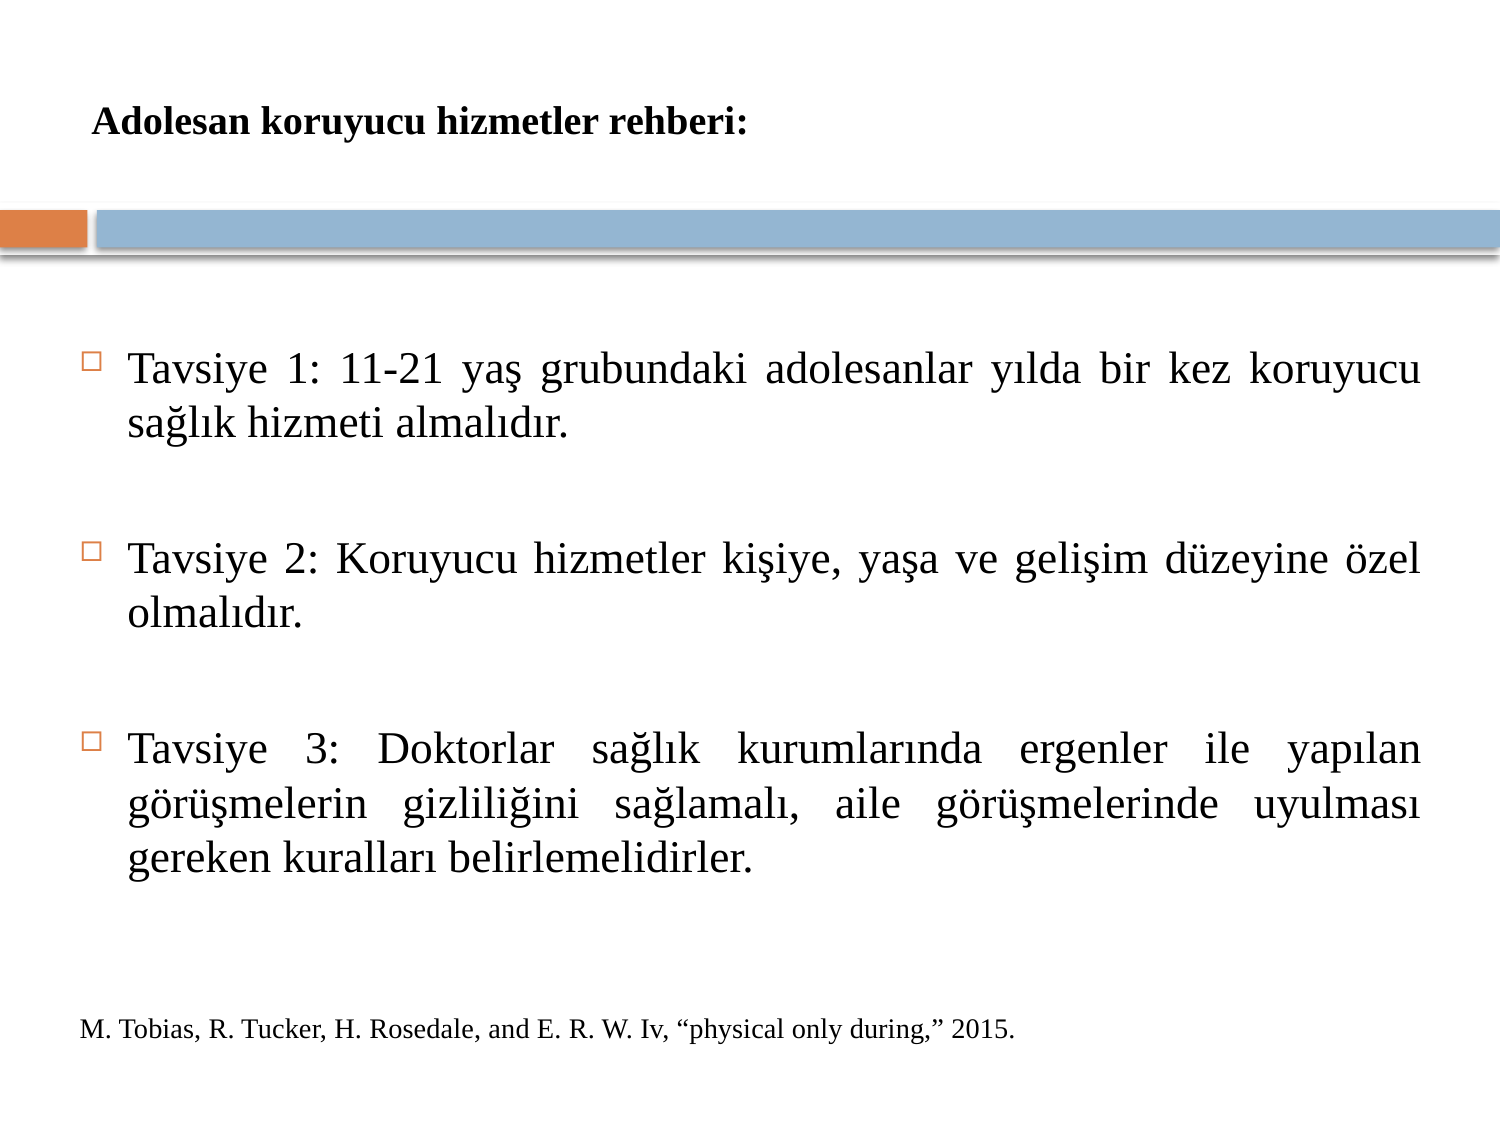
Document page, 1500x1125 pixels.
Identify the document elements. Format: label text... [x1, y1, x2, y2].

list Tavsiye 1: 11-21 yaş grubundaki adolesanlar yılda bir kez koruyucu sağlık hizmeti almalıdır. Tavsiye 2: Koruyucu hizmetler kişiye, yaşa ve gelişim düzeyine özel olmalıdır. Tavsiye 3: Doktorlar sağlık kurumlarında ergenler ile yapılan görüşmelerin gizliliğini sağlamalı, aile görüşmelerinde uyulması gereken kuralları belirlemelidirler. M. Tobias, R. Tucker, H. Rosedale, and E. R. W. Iv, “physical only during,” 2015. [64, 262, 1438, 1059]
title Adolesan koruyucu hizmetler rehberi: [76, 37, 1471, 200]
